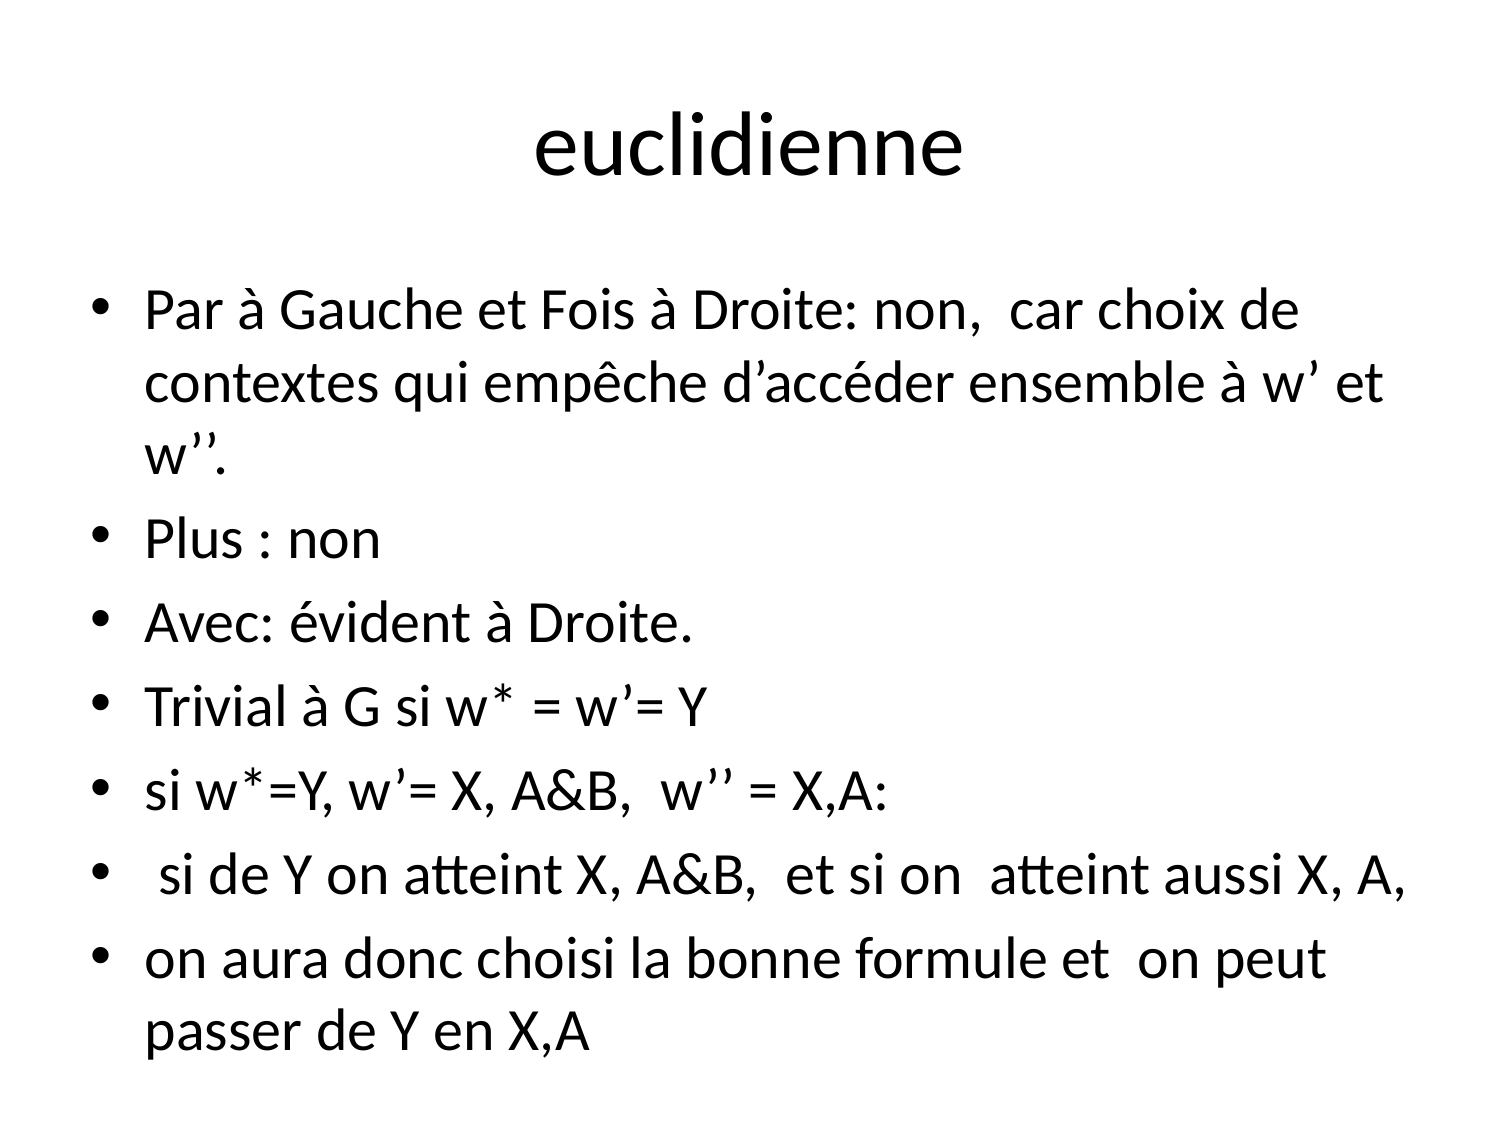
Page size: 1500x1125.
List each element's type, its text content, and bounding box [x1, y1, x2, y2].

title euclidienne [75, 45, 1425, 233]
list Par à Gauche et Fois à Droite: non, car choix de contextes qui empêche d’accéder ensemble à w’ et w’’. Plus : non Avec: évident à Droite. Trivial à G si w* = w’= Y si w*=Y, w’= X, A&B, w’’ = X,A: si de Y on atteint X, A&B, et si on atteint aussi X, A, on aura donc choisi la bonne formule et on peut passer de Y en X,A [75, 262, 1425, 1101]
